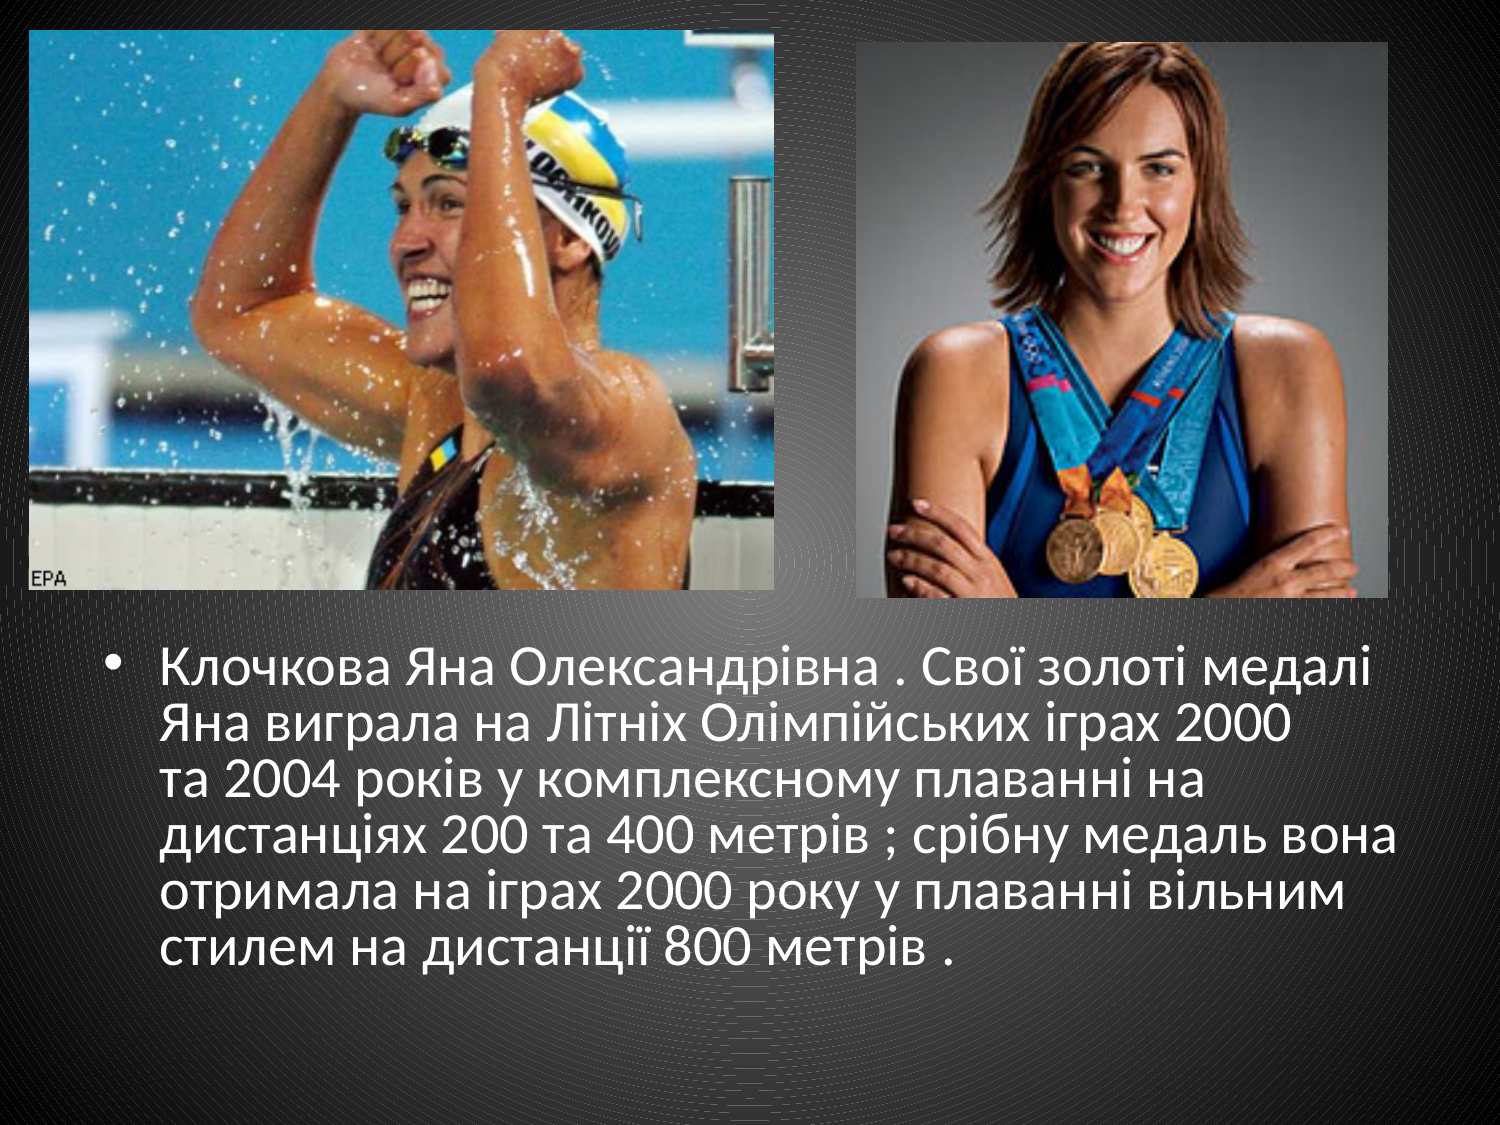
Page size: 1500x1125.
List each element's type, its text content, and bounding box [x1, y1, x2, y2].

picture [29, 30, 774, 590]
picture [855, 42, 1388, 599]
list Клочкова Яна Олександрівна . Свої золоті медалі Яна виграла на Літніх Олімпійських іграх 2000 та 2004 років у комплексному плаванні на дистанціях 200 та 400 метрів ; срібну медаль вона отримала на іграх 2000 року у плаванні вільним стилем на дистанції 800 метрів . [88, 633, 1439, 1048]
